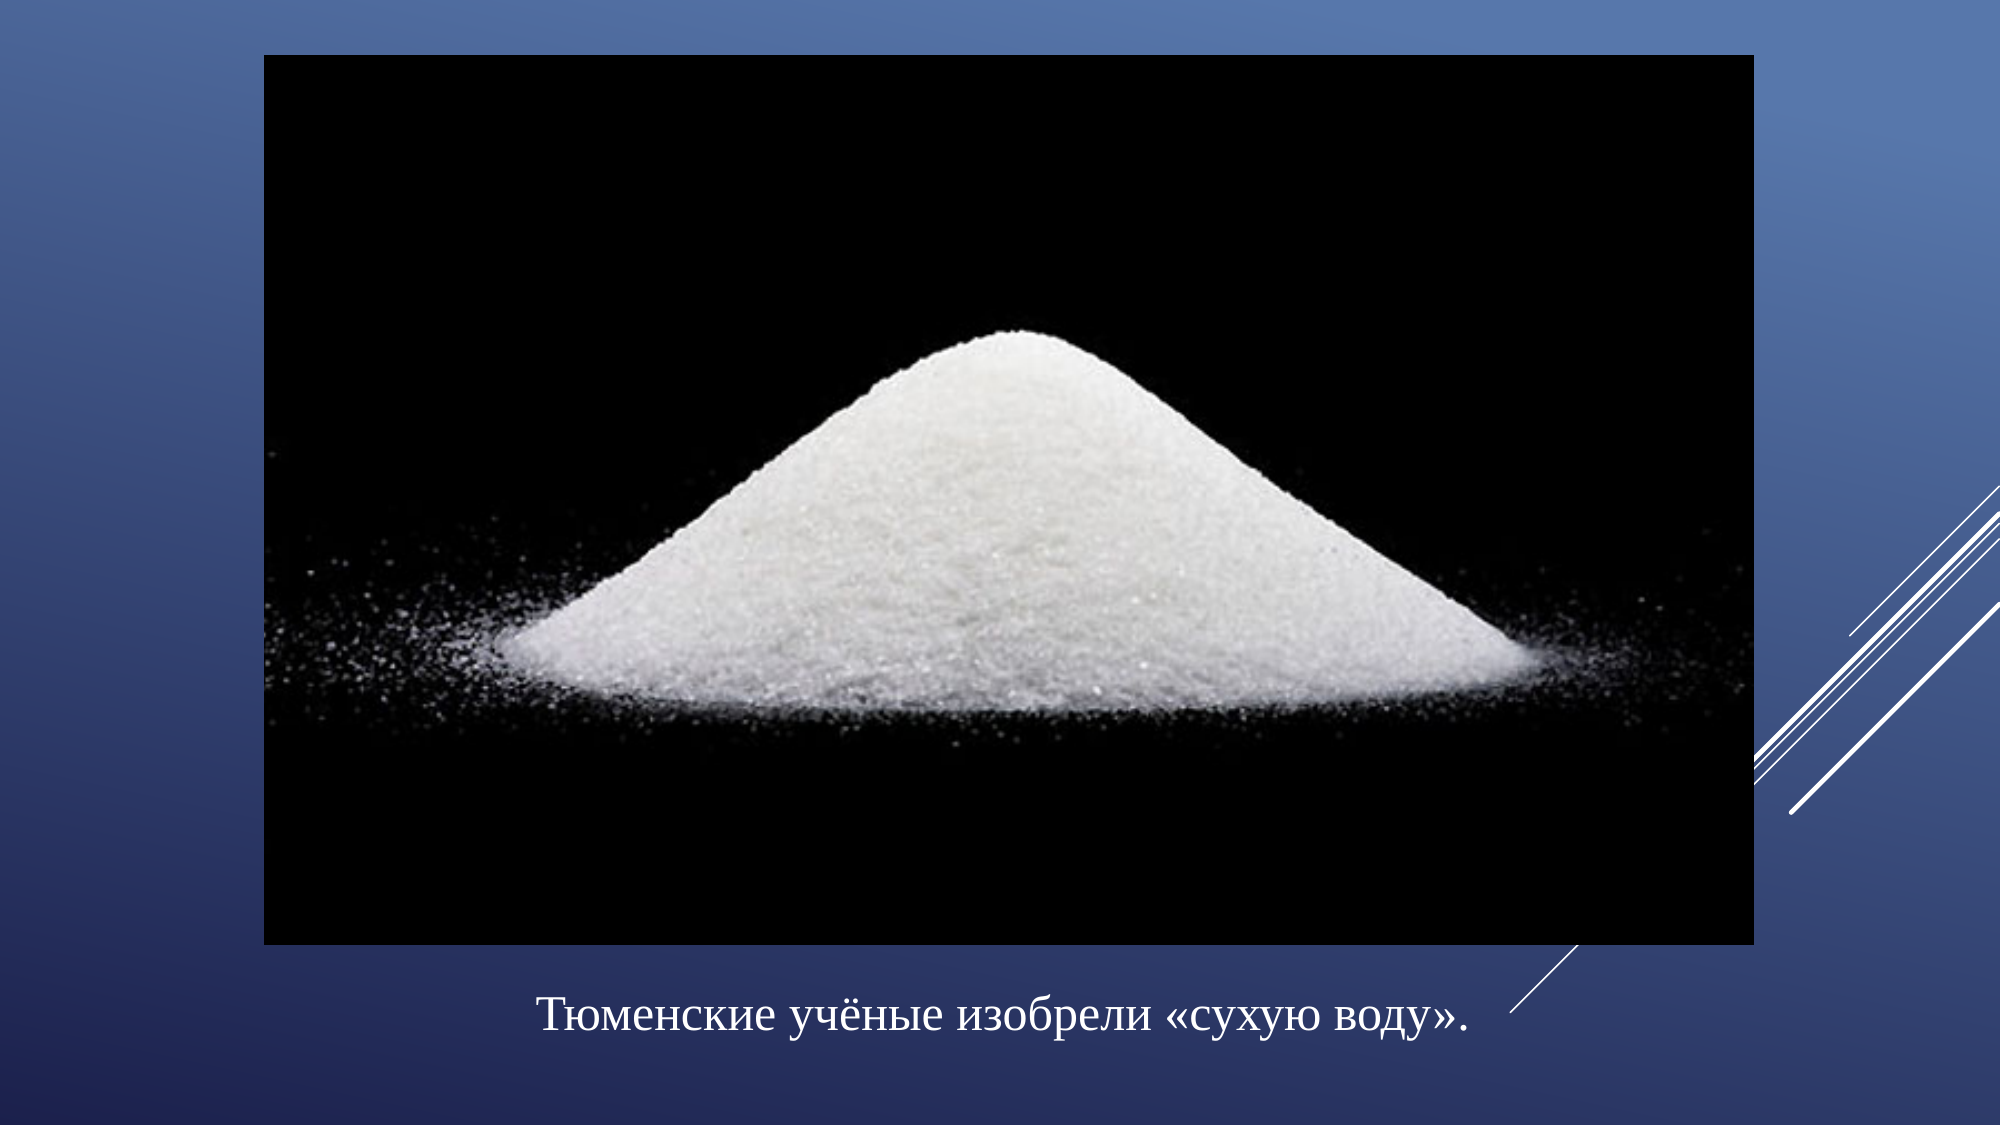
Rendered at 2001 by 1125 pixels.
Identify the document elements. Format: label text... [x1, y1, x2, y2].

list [263, 55, 1754, 945]
list Тюменские учёные изобрели «сухую воду». [288, 945, 1730, 1095]
